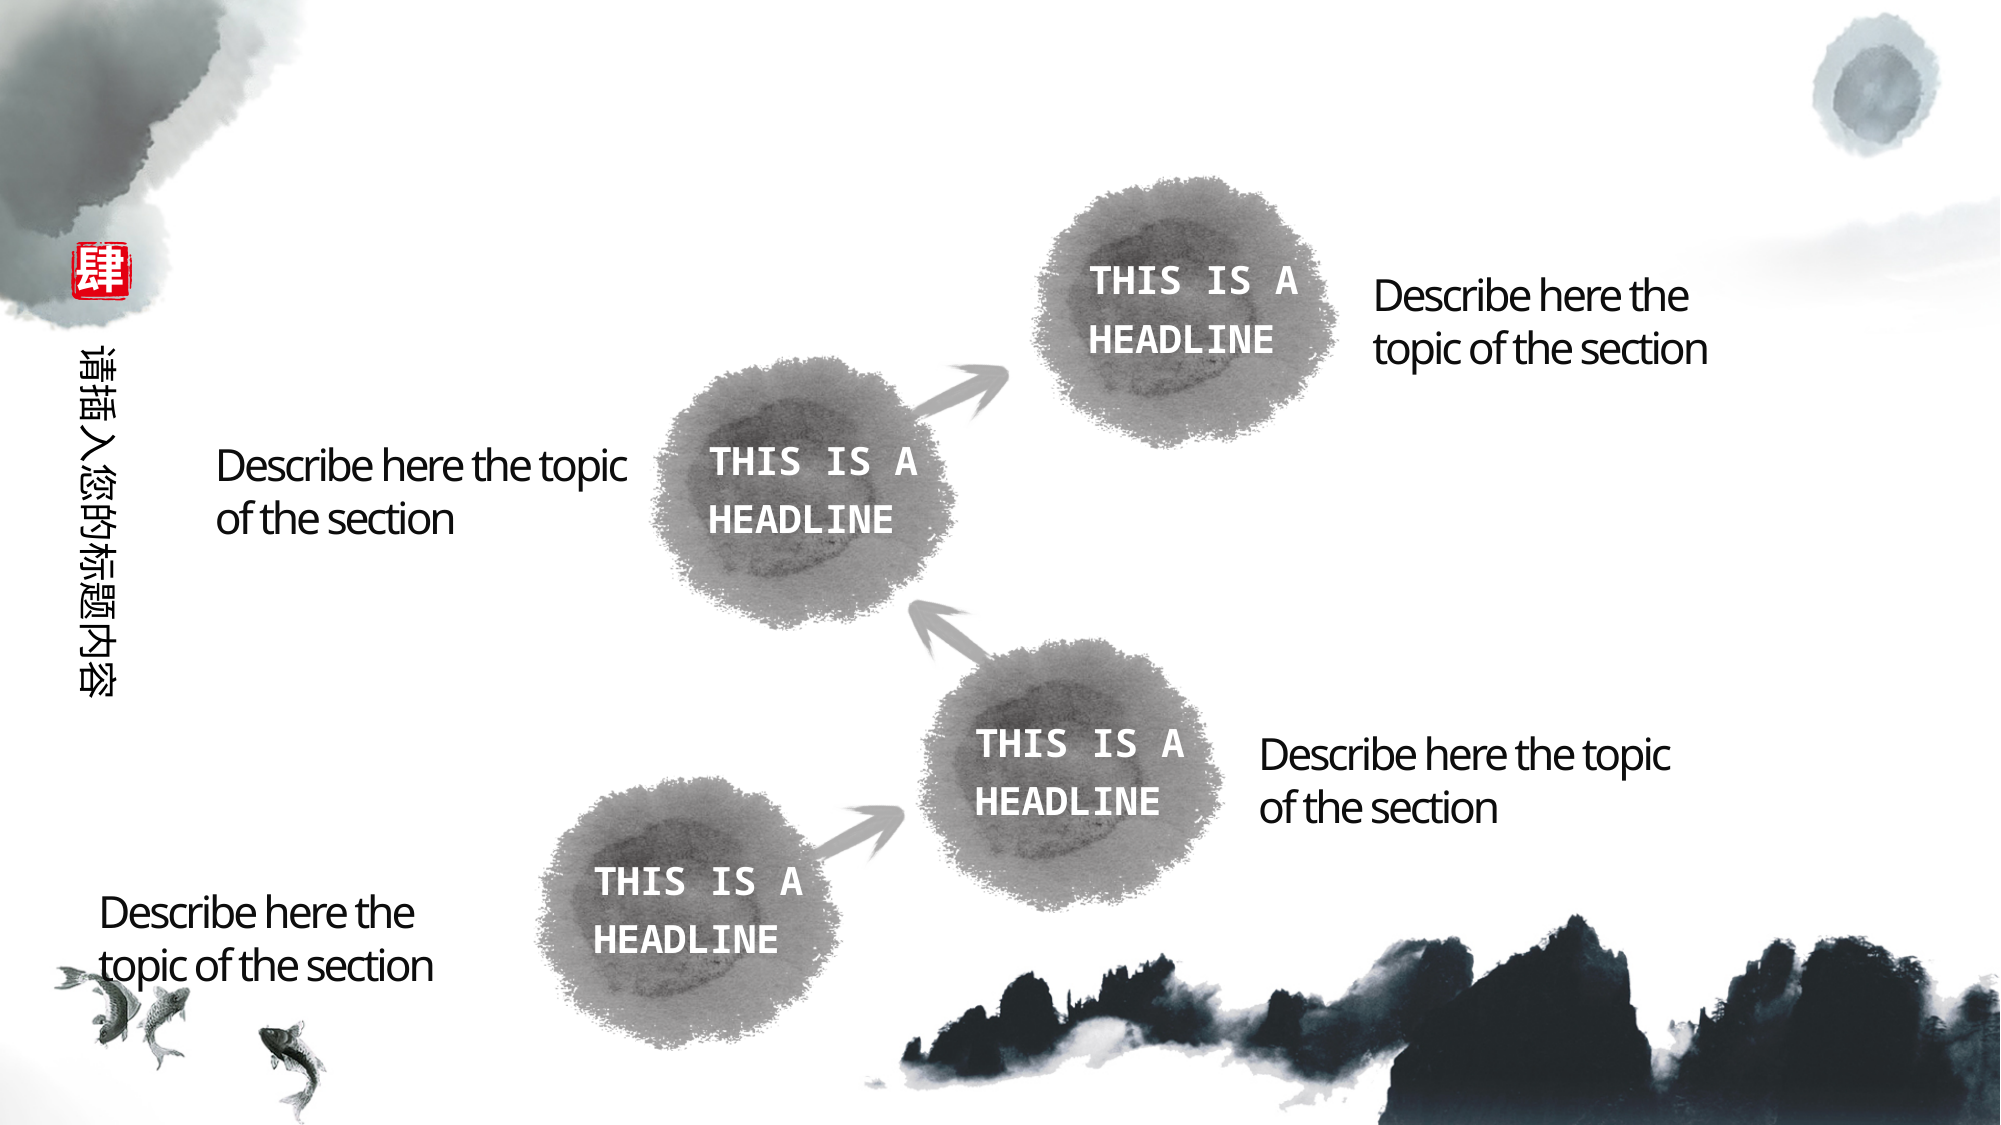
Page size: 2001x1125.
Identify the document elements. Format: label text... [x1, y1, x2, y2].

text_box Describe here the topic of the section [1357, 259, 1789, 381]
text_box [647, 354, 959, 631]
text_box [532, 774, 844, 1051]
text_box Describe here the topic of the section [83, 876, 514, 998]
text_box Describe here the topic of the section [1243, 718, 1695, 840]
picture [0, 0, 2000, 1125]
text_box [1028, 174, 1340, 450]
text_box Describe here the topic of the section [200, 429, 647, 551]
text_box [914, 636, 1226, 913]
